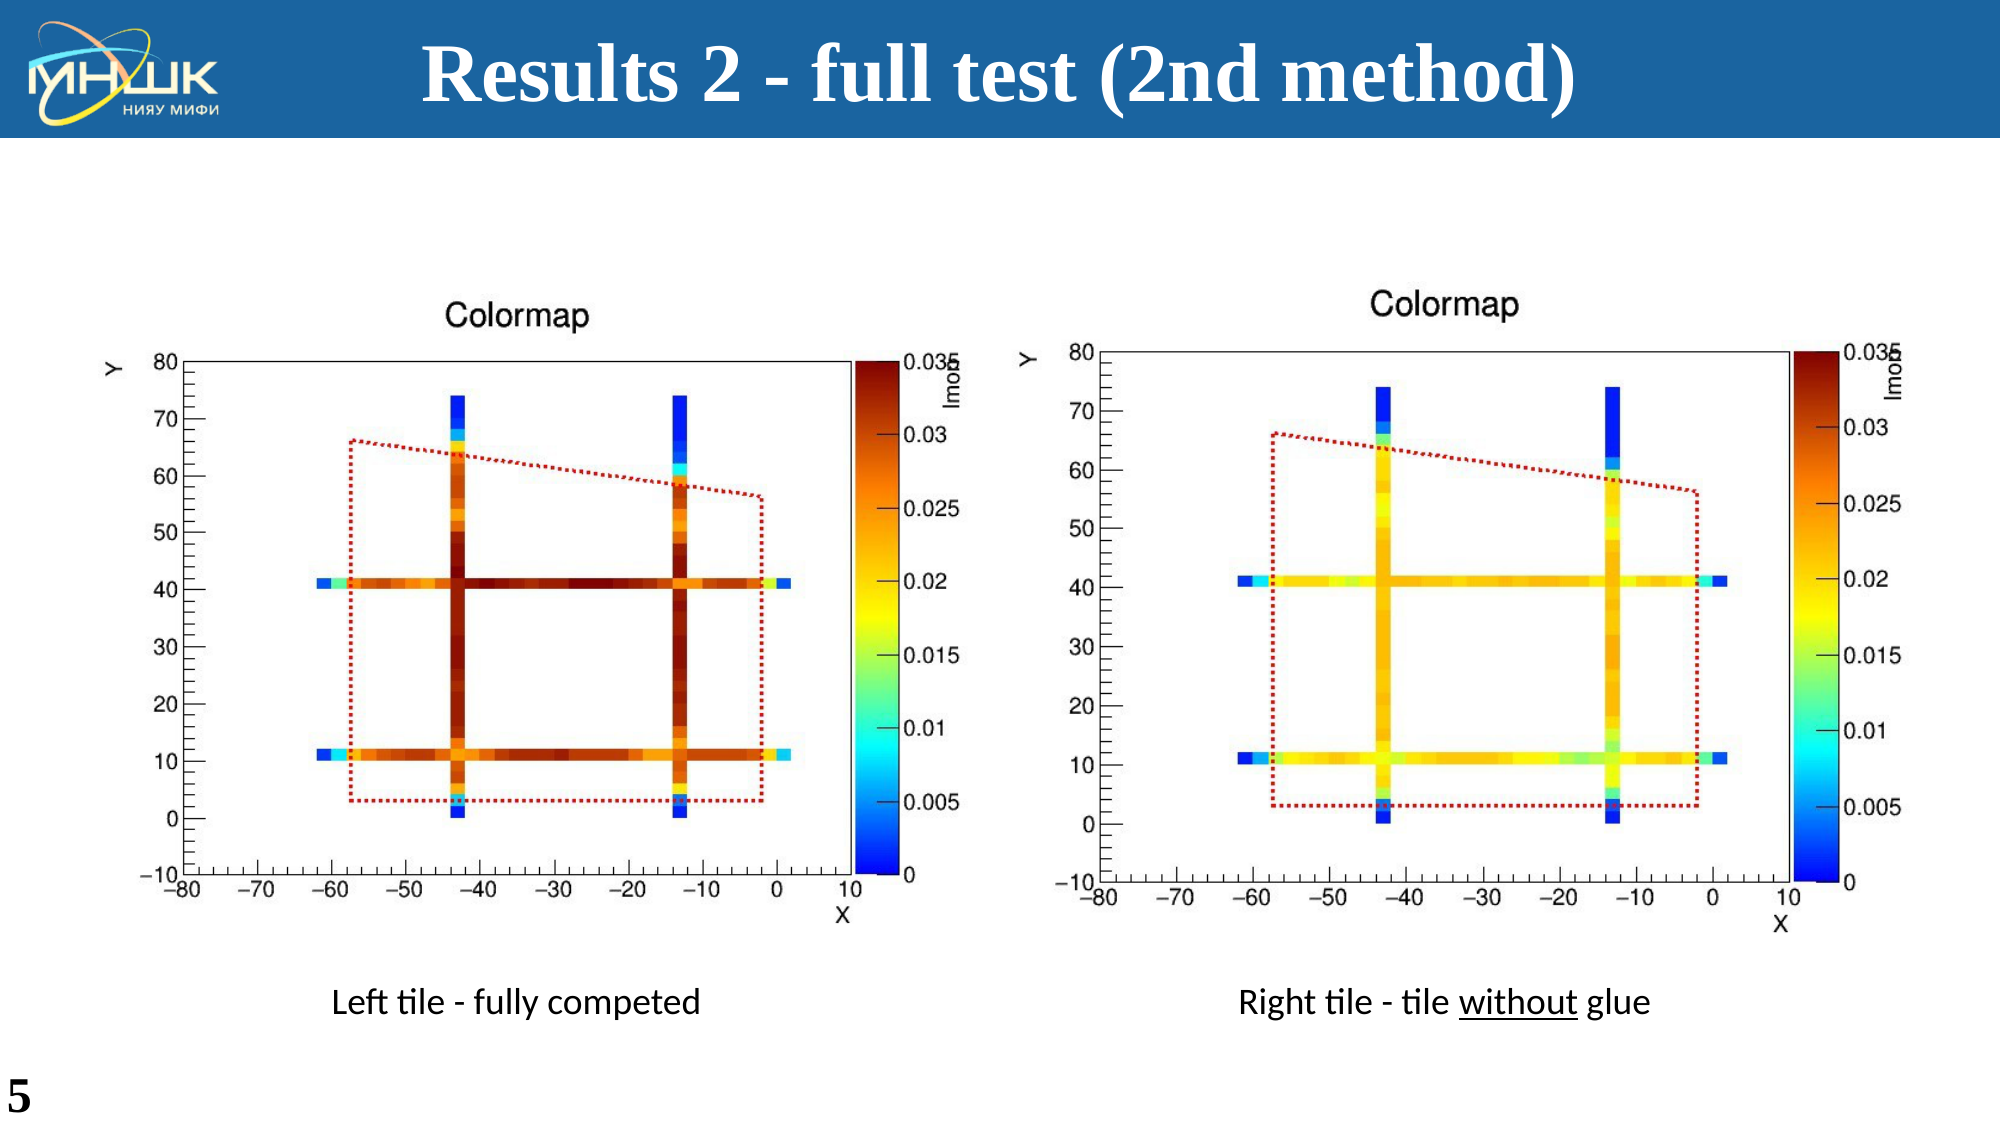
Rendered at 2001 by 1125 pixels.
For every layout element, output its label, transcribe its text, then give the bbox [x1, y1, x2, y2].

text_box 5 [0, 1055, 40, 1125]
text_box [0, 0, 2000, 142]
text_box Right tile - tile without glue [1230, 990, 1660, 1030]
text_box Left tile - fully competed [324, 979, 710, 1030]
picture [40, 281, 1937, 990]
